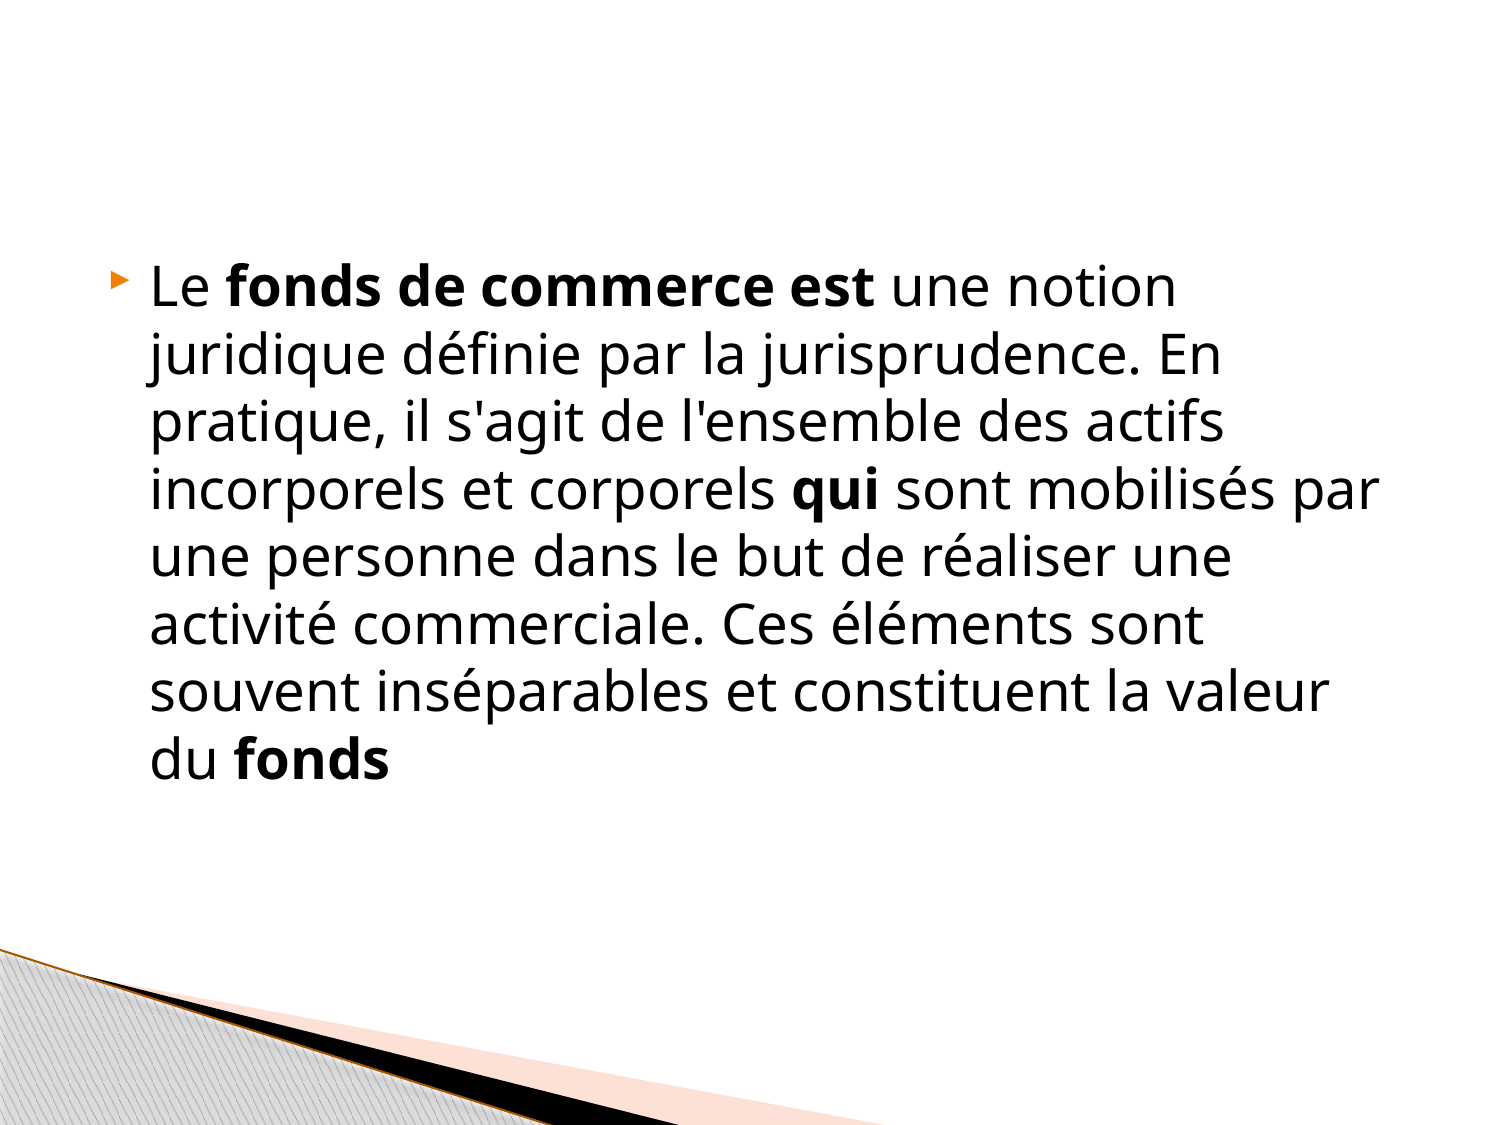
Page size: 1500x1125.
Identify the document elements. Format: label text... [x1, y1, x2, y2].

list Le fonds de commerce est une notion juridique définie par la jurisprudence. En pratique, il s'agit de l'ensemble des actifs incorporels et corporels qui sont mobilisés par une personne dans le but de réaliser une activité commerciale. Ces éléments sont souvent inséparables et constituent la valeur du fonds [75, 243, 1425, 986]
